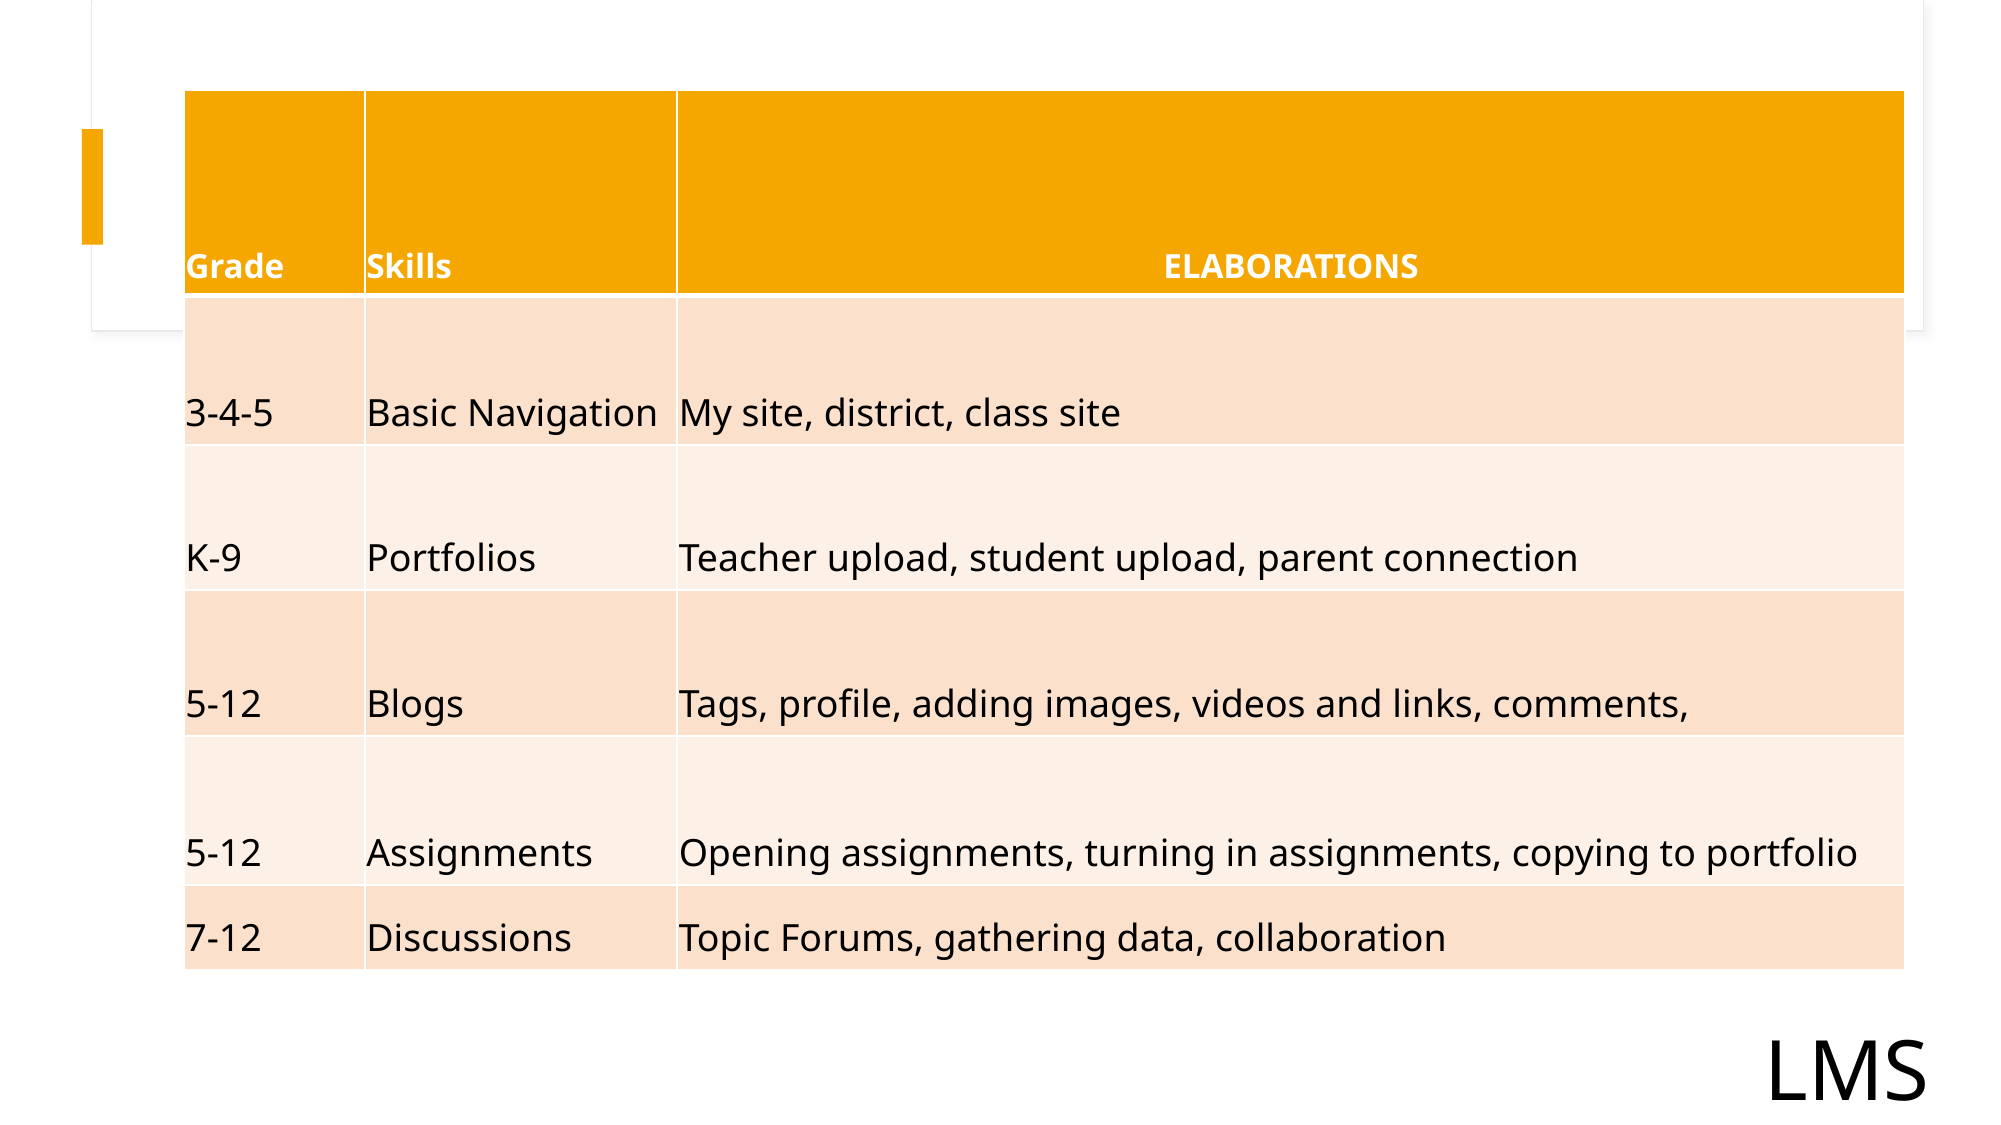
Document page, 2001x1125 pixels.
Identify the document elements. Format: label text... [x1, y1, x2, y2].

table_cell Tags, profile, adding images, videos and links, comments, [678, 591, 1904, 735]
table_cell Topic Forums, gathering data, collaboration [678, 886, 1904, 969]
table_cell Assignments [366, 737, 676, 884]
table_cell Teacher upload, student upload, parent connection [678, 446, 1904, 589]
table_cell My site, district, class site [678, 298, 1904, 444]
table_cell K-9 [185, 446, 364, 589]
table_cell 5-12 [185, 737, 364, 884]
table_cell Portfolios [366, 446, 676, 589]
table_cell 5-12 [185, 591, 364, 735]
table_cell 7-12 [185, 886, 364, 969]
table_cell Opening assignments, turning in assignments, copying to portfolio [678, 737, 1904, 884]
table_cell Basic Navigation [366, 298, 676, 444]
text_box LMS [1272, 1009, 1945, 1125]
table_header Skills [366, 91, 676, 293]
table_cell 3-4-5 [185, 298, 364, 444]
table_cell Blogs [366, 591, 676, 735]
table_header ELABORATIONS [678, 91, 1904, 293]
table_header Grade [185, 91, 364, 293]
table_cell Discussions [366, 886, 676, 969]
